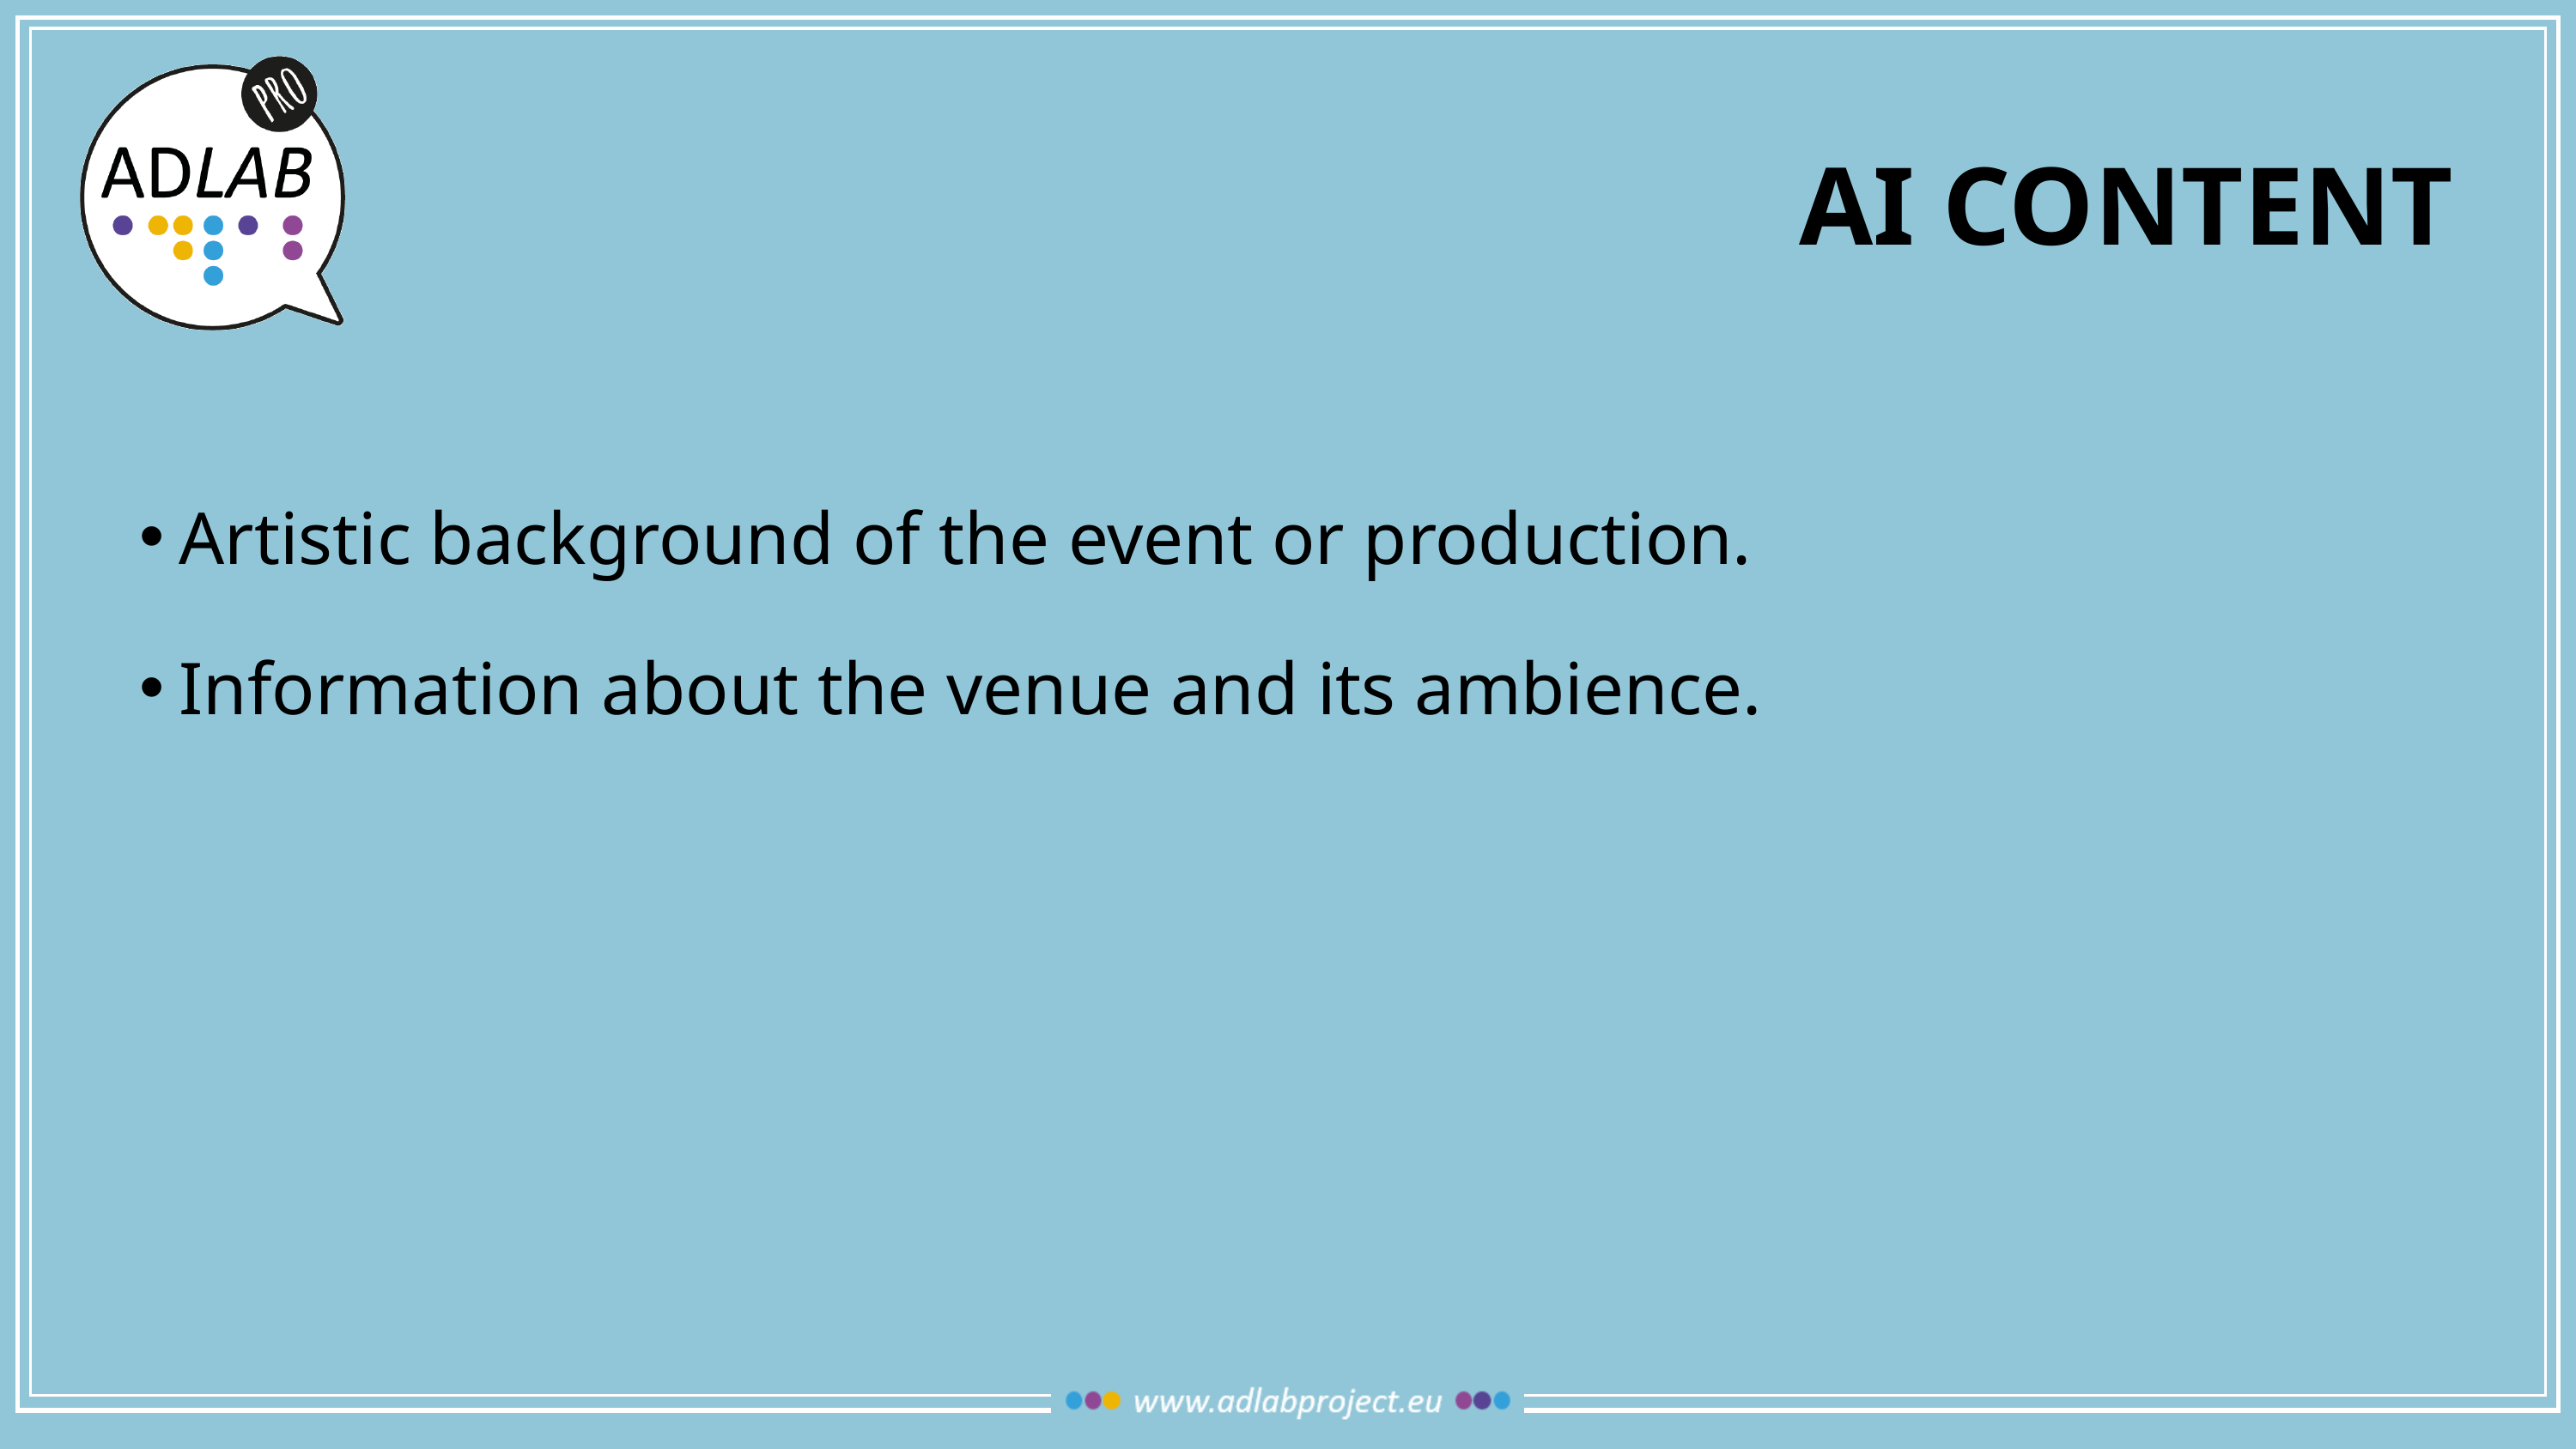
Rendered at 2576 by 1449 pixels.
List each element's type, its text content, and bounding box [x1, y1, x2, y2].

title AI CONTENT [384, 70, 2467, 351]
picture [72, 49, 353, 330]
picture [1051, 1378, 1524, 1429]
list Artistic background of the event or production. Information about the venue and its ambience. [126, 443, 2112, 1099]
